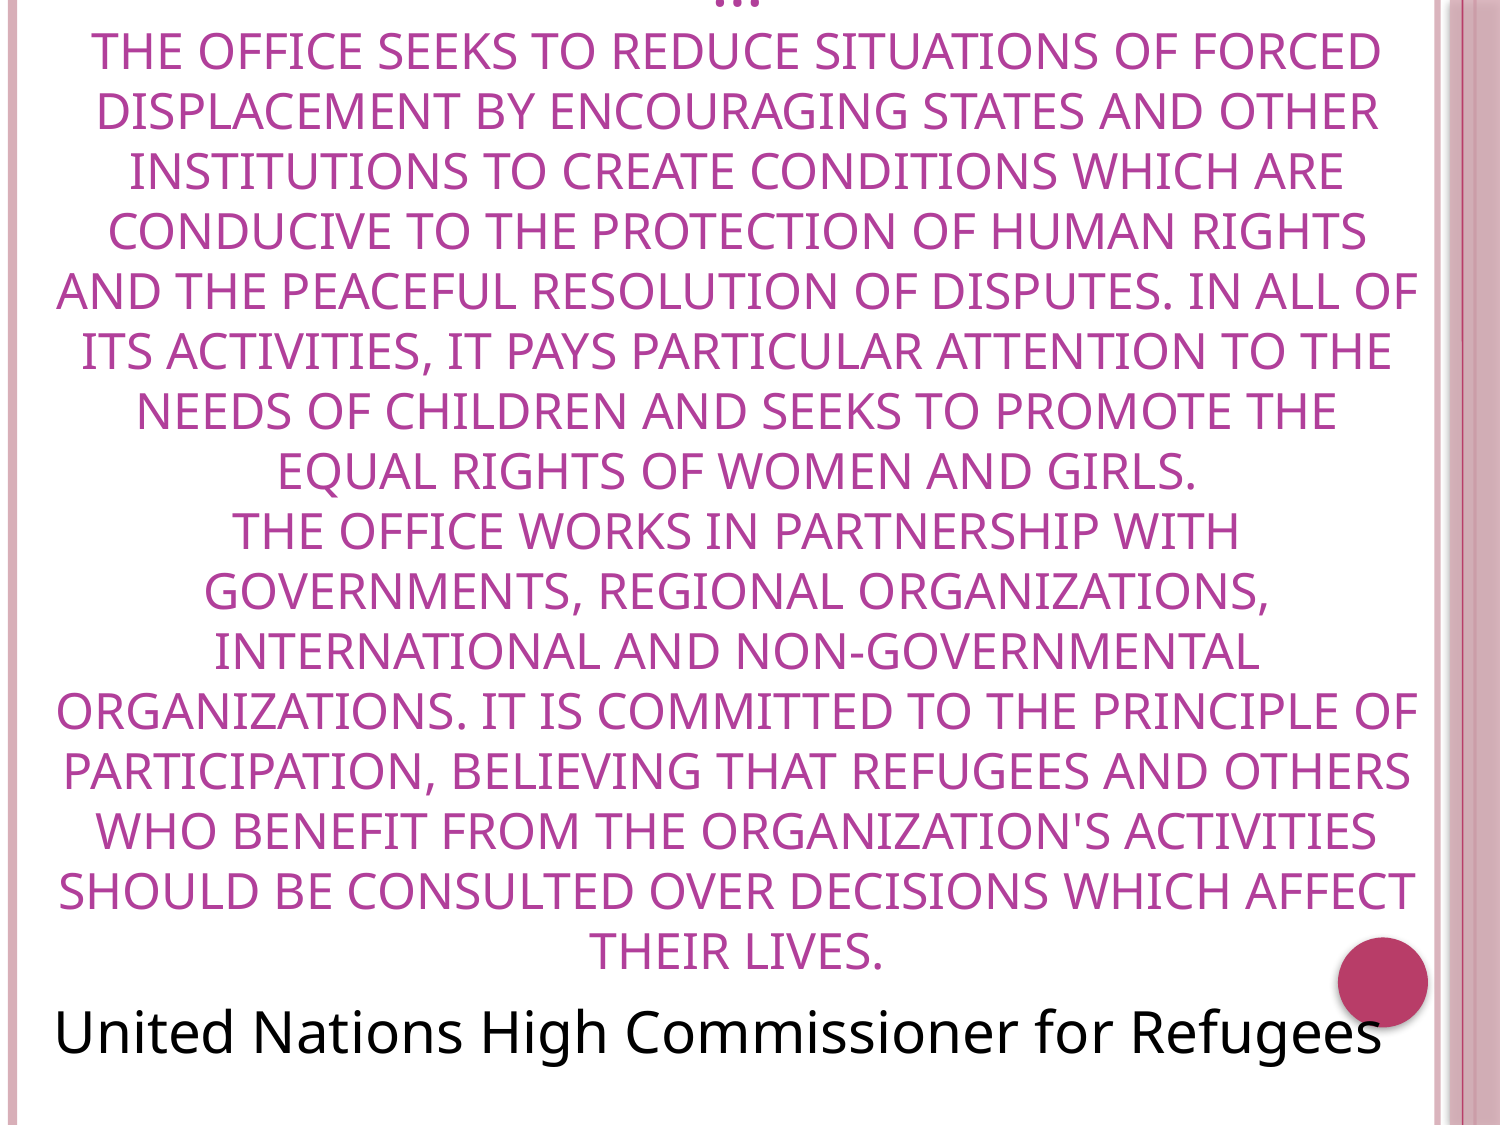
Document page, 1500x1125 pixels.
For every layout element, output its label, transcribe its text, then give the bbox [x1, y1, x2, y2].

list United Nations High Commissioner for Refugees [37, 987, 1400, 1125]
title … The Office seeks to reduce situations of forced displacement by encouraging states and other institutions to create conditions which are conducive to the protection of human rights and the peaceful resolution of disputes. In all of its activities, it pays particular attention to the needs of children and seeks to promote the equal rights of women and girls. The Office works in partnership with governments, regional organizations, international and non-governmental organizations. It is committed to the principle of participation, believing that refugees and others who benefit from the organization's activities should be consulted over decisions which affect their lives. [37, 362, 1438, 988]
